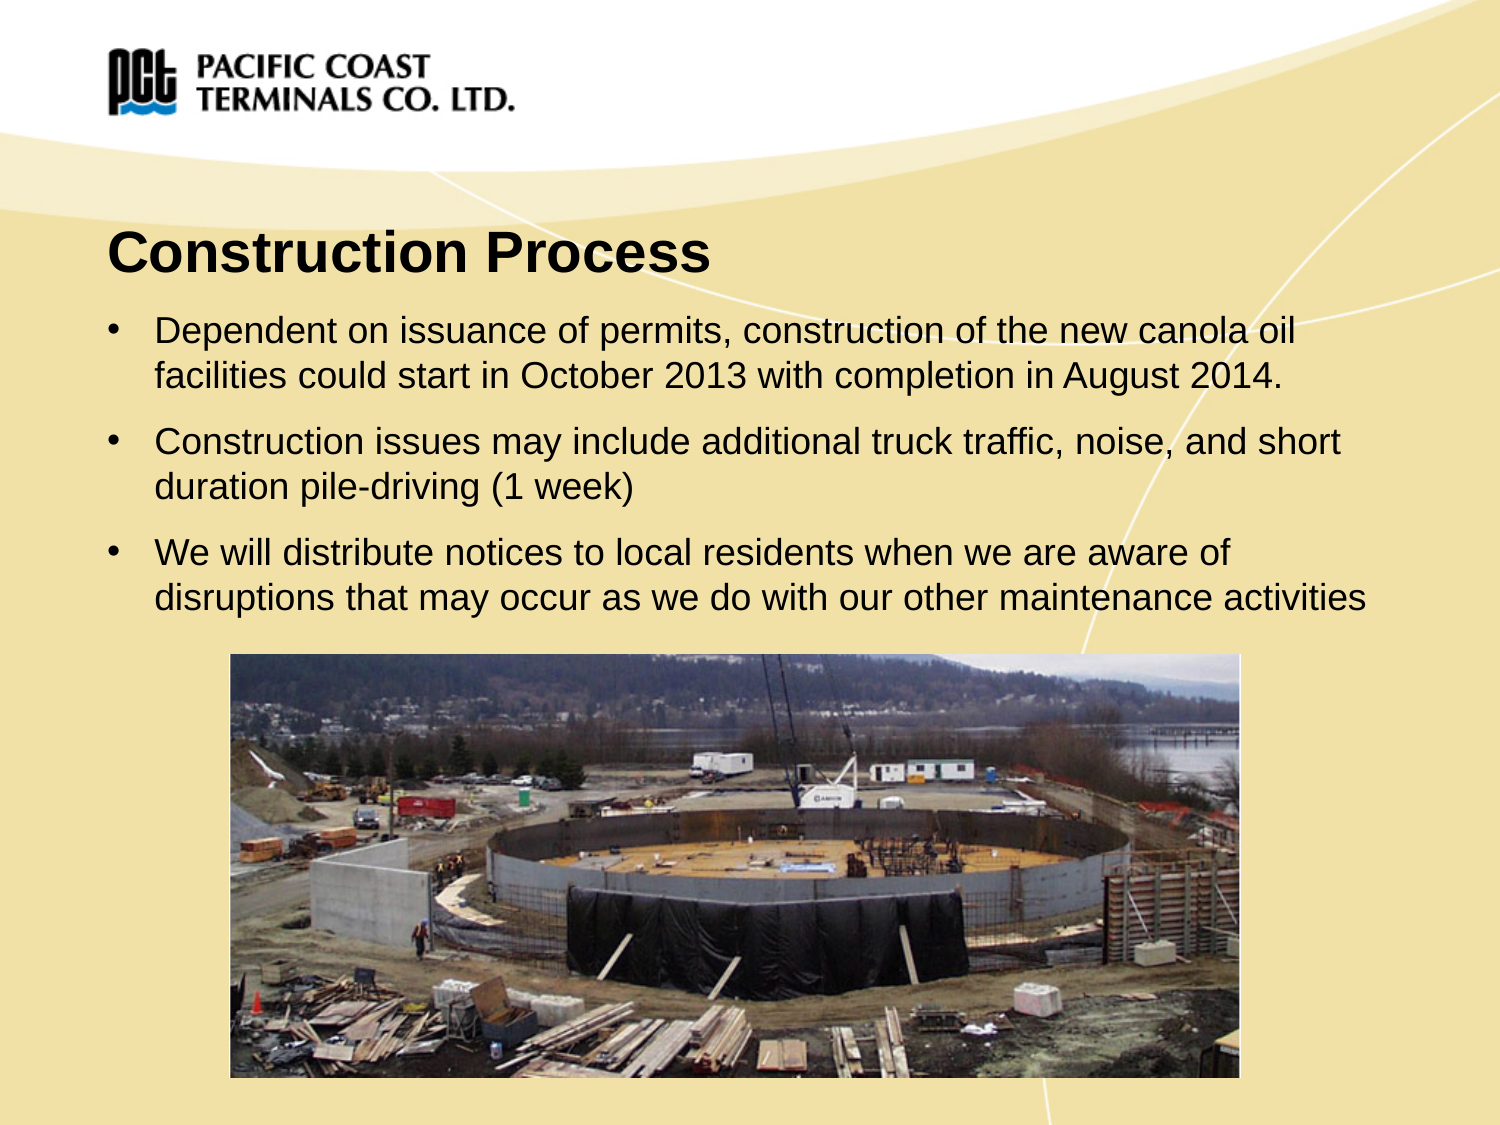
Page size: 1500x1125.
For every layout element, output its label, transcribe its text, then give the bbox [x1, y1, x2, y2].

picture [0, 0, 1500, 1125]
list Dependent on issuance of permits, construction of the new canola oil facilities could start in October 2013 with completion in August 2014. Construction issues may include additional truck traffic, noise, and short duration pile-driving (1 week) We will distribute notices to local residents when we are aware of disruptions that may occur as we do with our other maintenance activities [91, 298, 1413, 675]
title Construction Process [91, 206, 1443, 319]
